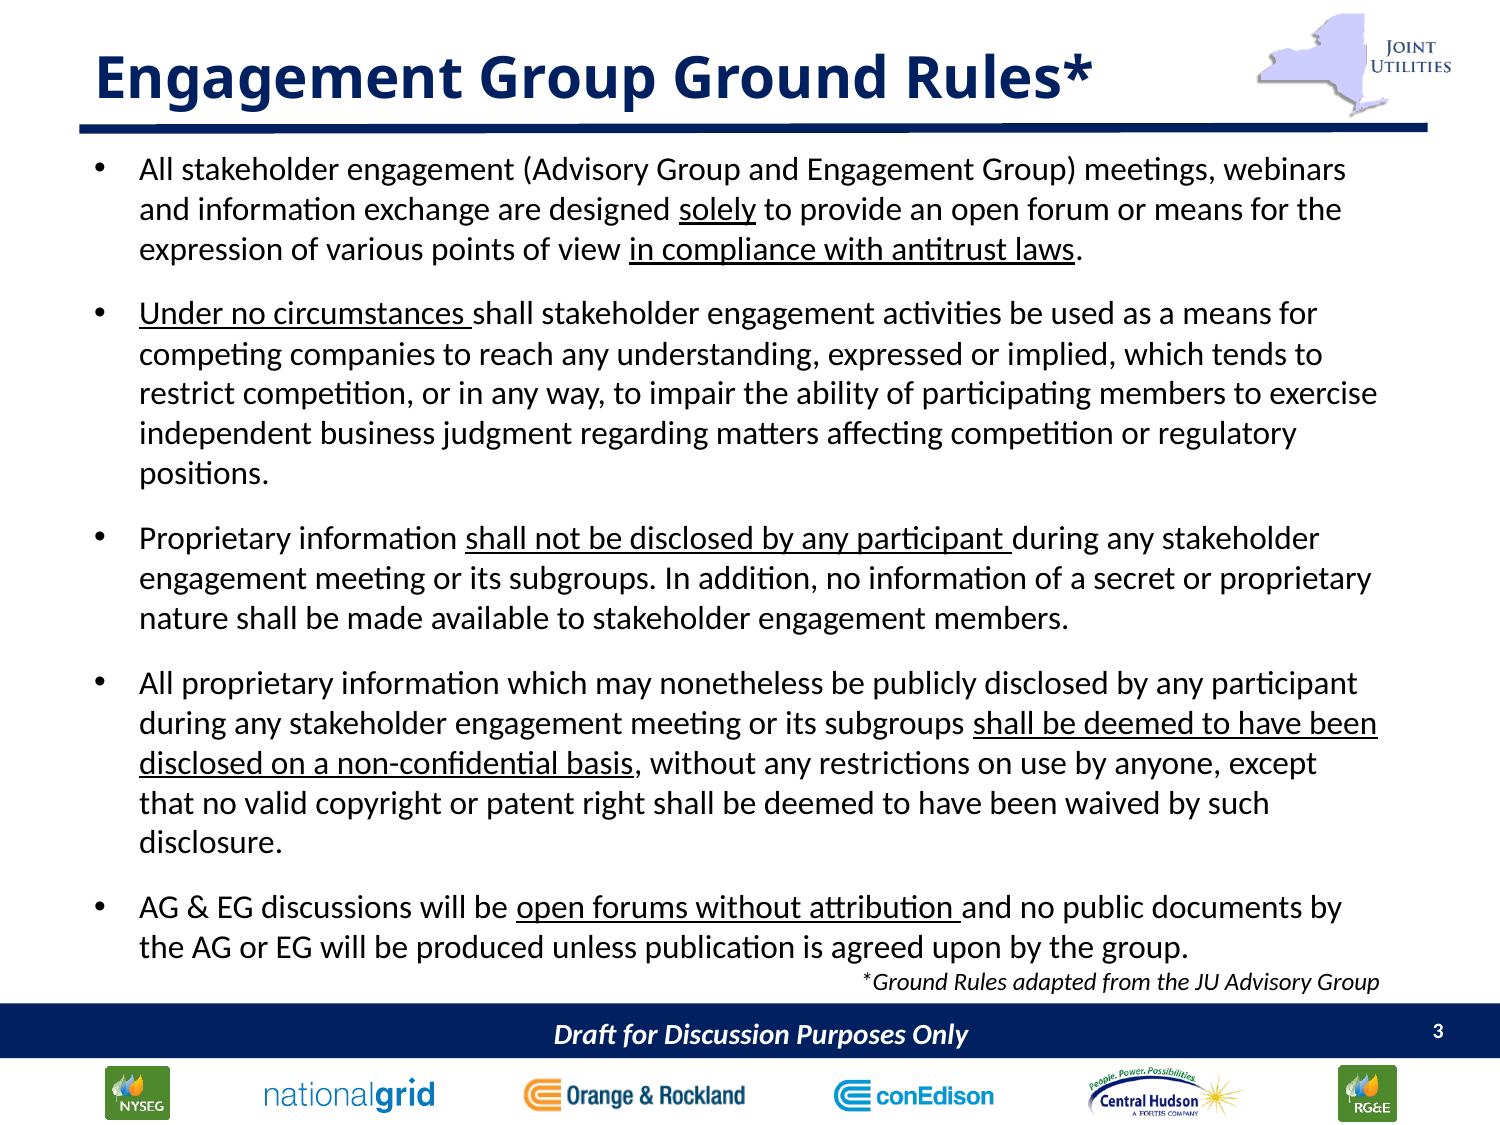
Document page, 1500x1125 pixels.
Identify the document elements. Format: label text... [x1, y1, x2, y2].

title Engagement Group Ground Rules* [79, 38, 1428, 121]
picture [1338, 1065, 1397, 1122]
picture [105, 1066, 170, 1120]
picture [1086, 1065, 1247, 1120]
picture [832, 1078, 994, 1112]
picture [520, 1074, 749, 1116]
picture [262, 1074, 437, 1116]
text_box All stakeholder engagement (Advisory Group and Engagement Group) meetings, webinars and information exchange are designed solely to provide an open forum or means for the expression of various points of view in compliance with antitrust laws. Under no circumstances shall stakeholder engagement activities be used as a means for competing companies to reach any understanding, expressed or implied, which tends to restrict competition, or in any way, to impair the ability of participating members to exercise independent business judgment regarding matters affecting competition or regulatory positions. Proprietary information shall not be disclosed by any participant during any stakeholder engagement meeting or its subgroups. In addition, no information of a secret or proprietary nature shall be made available to stakeholder engagement members. All proprietary information which may nonetheless be publicly disclosed by any participant during any stakeholder engagement meeting or its subgroups shall be deemed to have been disclosed on a non-confidential basis, without any restrictions on use by anyone, except that no valid copyright or patent right shall be deemed to have been waived by such disclosure. AG & EG discussions will be open forums without attribution and no public documents by the AG or EG will be produced unless publication is agreed upon by the group. *Ground Rules adapted from the JU Advisory Group [79, 139, 1396, 1003]
picture [1252, 10, 1461, 122]
